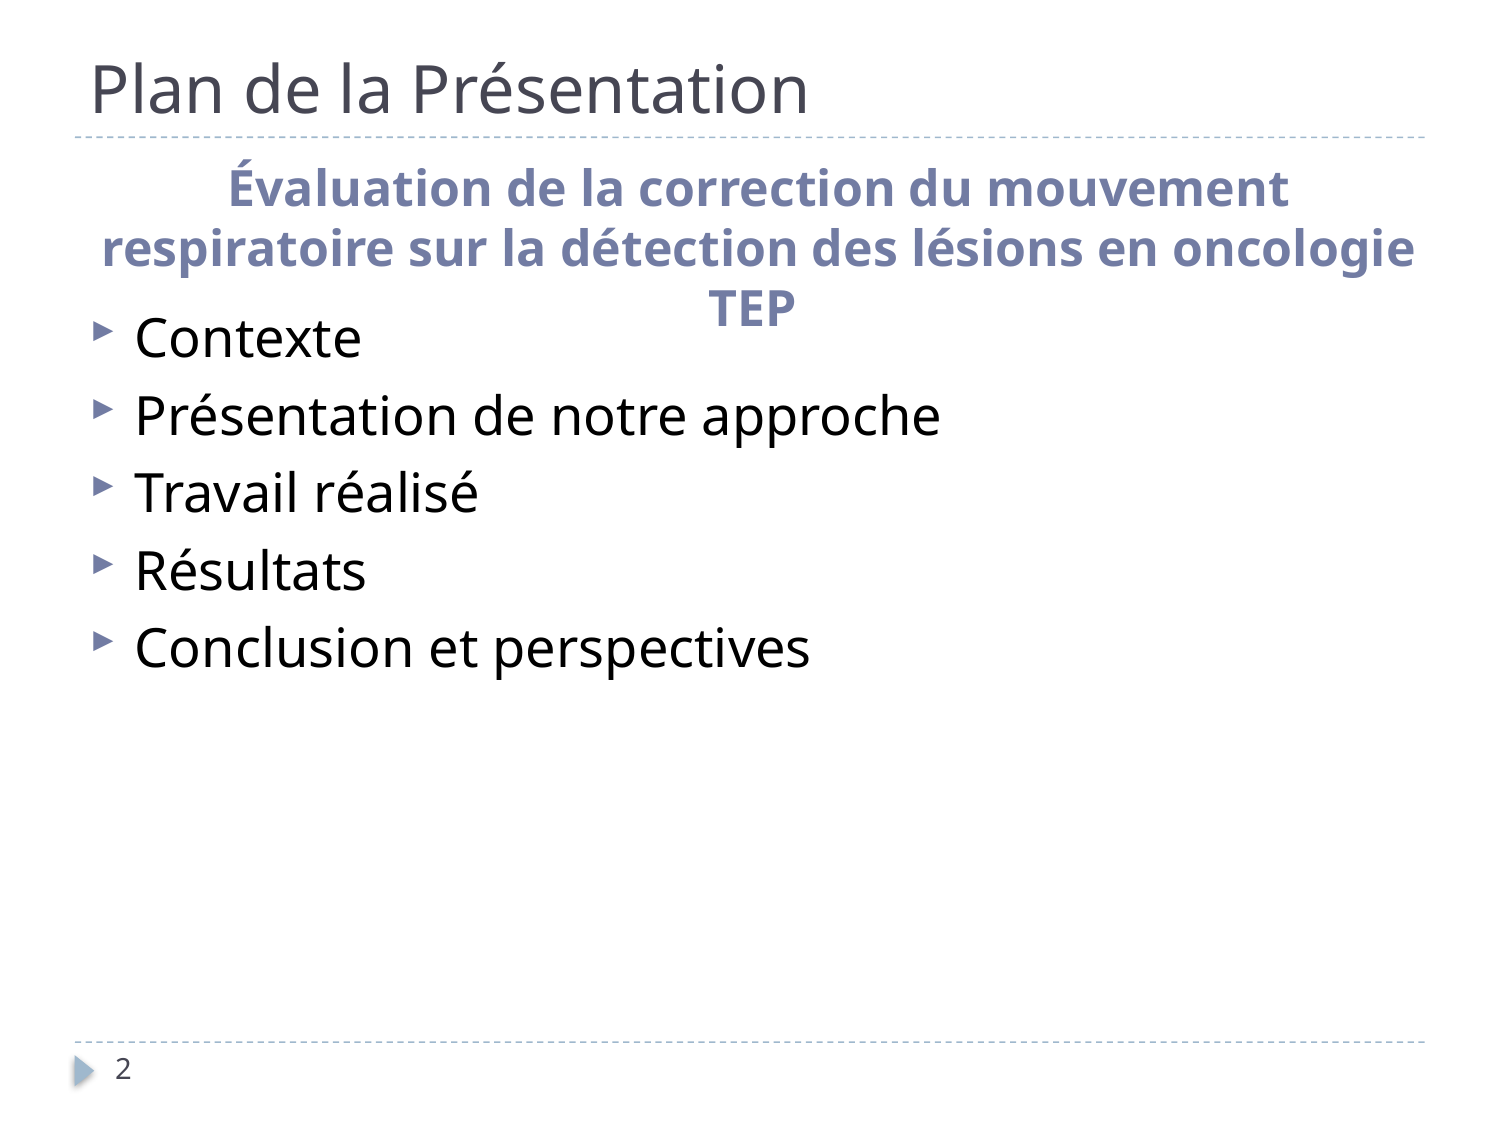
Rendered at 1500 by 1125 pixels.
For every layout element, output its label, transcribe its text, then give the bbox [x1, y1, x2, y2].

text_box Évaluation de la correction du mouvement respiratoire sur la détection des lésions en oncologie TEP [82, 148, 1436, 344]
title Plan de la Présentation [75, 0, 1425, 135]
list Contexte Présentation de notre approche Travail réalisé Résultats Conclusion et perspectives [75, 295, 1425, 1106]
